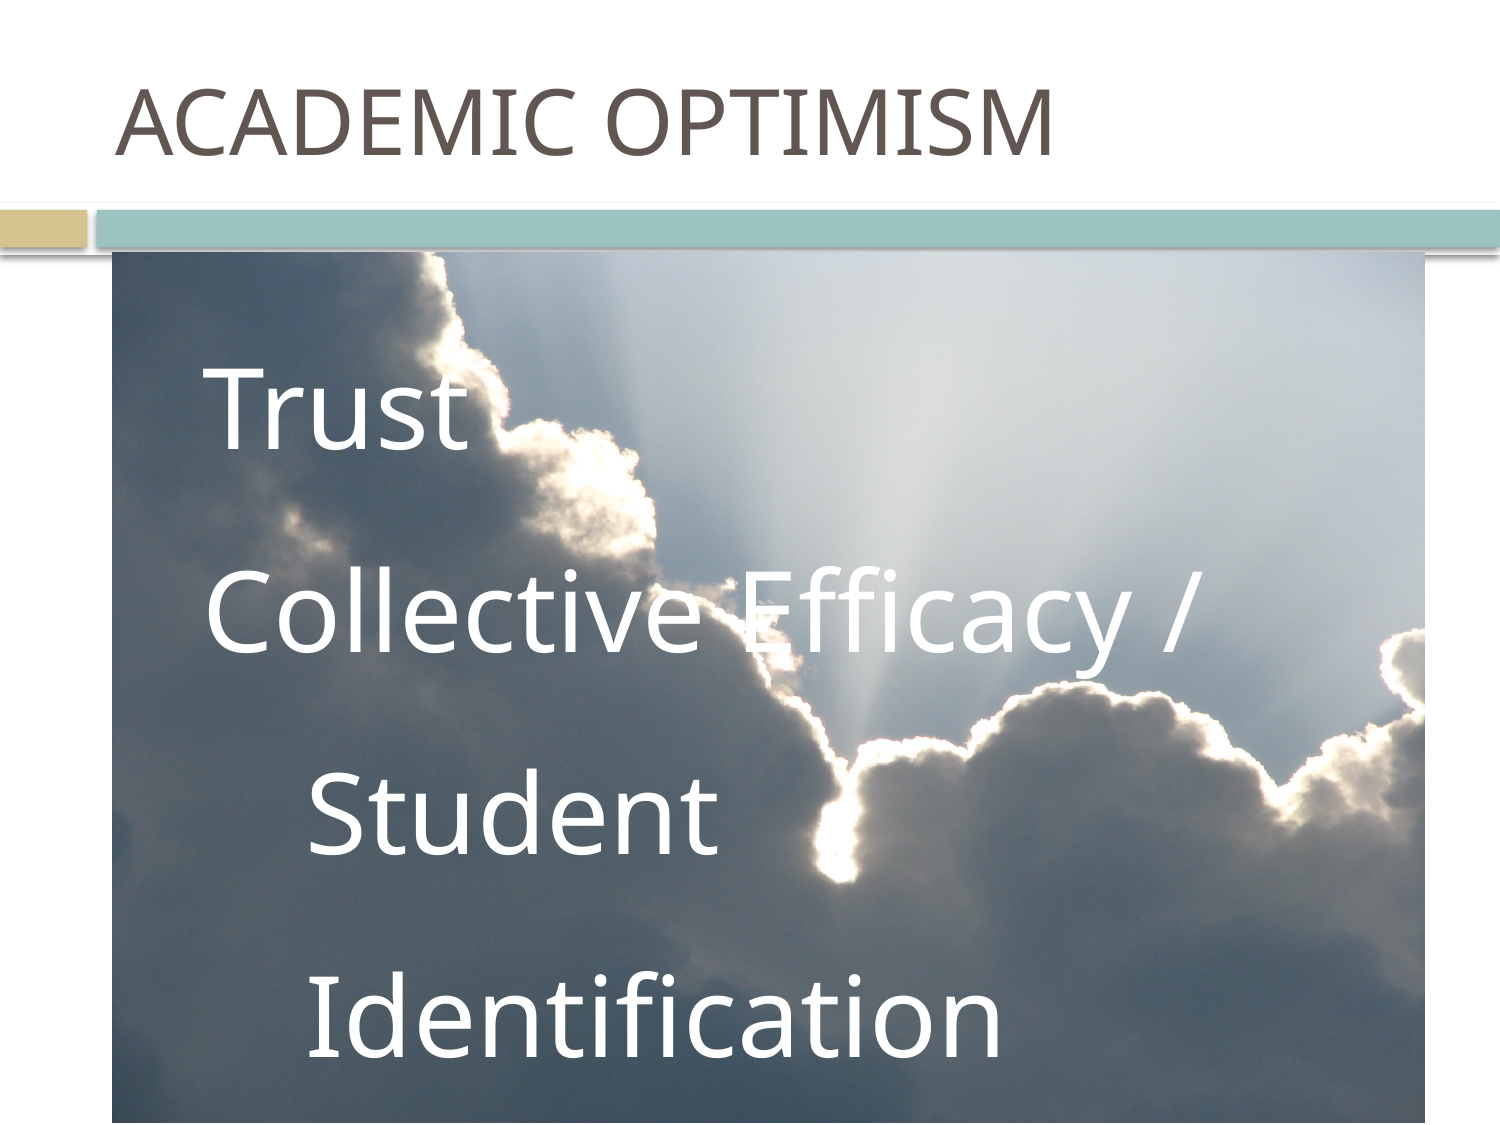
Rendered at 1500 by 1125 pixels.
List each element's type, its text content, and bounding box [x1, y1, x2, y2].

title Academic Optimism [100, 37, 1438, 200]
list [112, 251, 1426, 1123]
